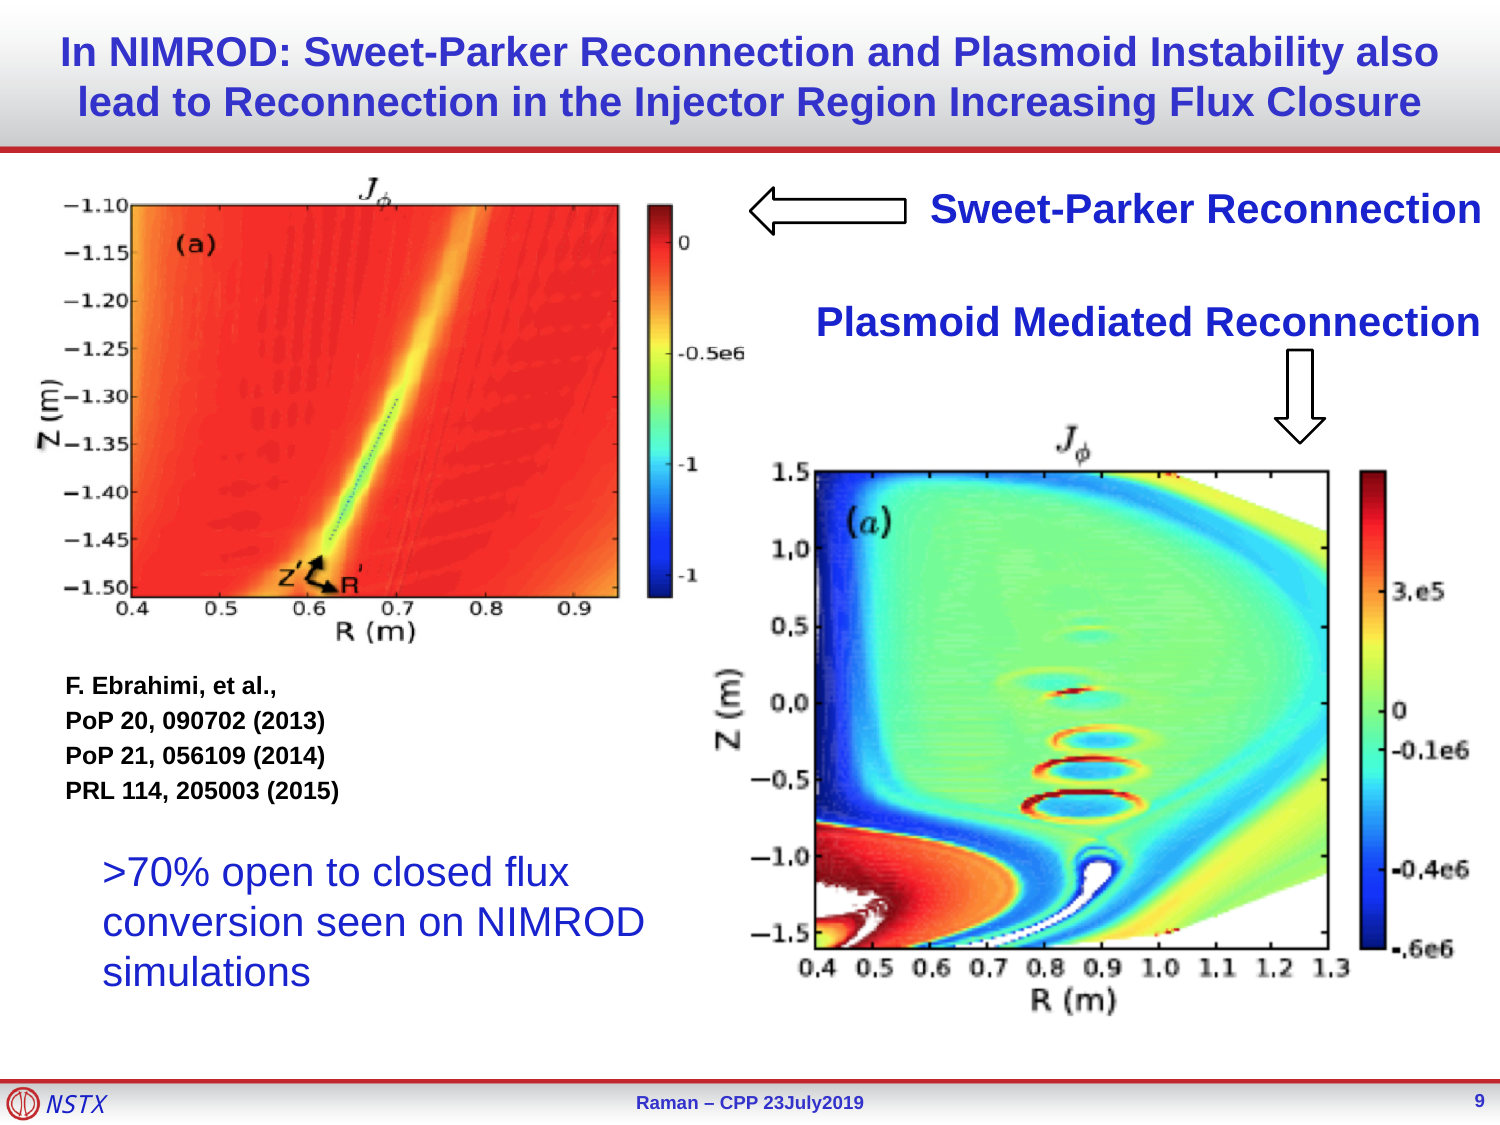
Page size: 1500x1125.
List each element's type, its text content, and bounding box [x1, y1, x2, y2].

text_box F. Ebrahimi, et al., PoP 20, 090702 (2013) PoP 21, 056109 (2014) PRL 114, 205003 (2015) [50, 662, 362, 813]
text_box Plasmoid Mediated Reconnection [801, 287, 1497, 353]
text_box >70% open to closed flux conversion seen on NIMROD simulations [87, 837, 694, 1003]
title In NIMROD: Sweet-Parker Reconnection and Plasmoid Instability also lead to Reconnection in the Injector Region Increasing Flux Closure [0, 0, 1500, 151]
text_box [1287, 349, 1313, 410]
slide_number 9 [1374, 1087, 1500, 1113]
picture [12, 162, 1487, 1038]
picture [0, 1079, 1500, 1125]
text_box Sweet-Parker Reconnection [915, 174, 1498, 240]
text_box [766, 187, 906, 235]
